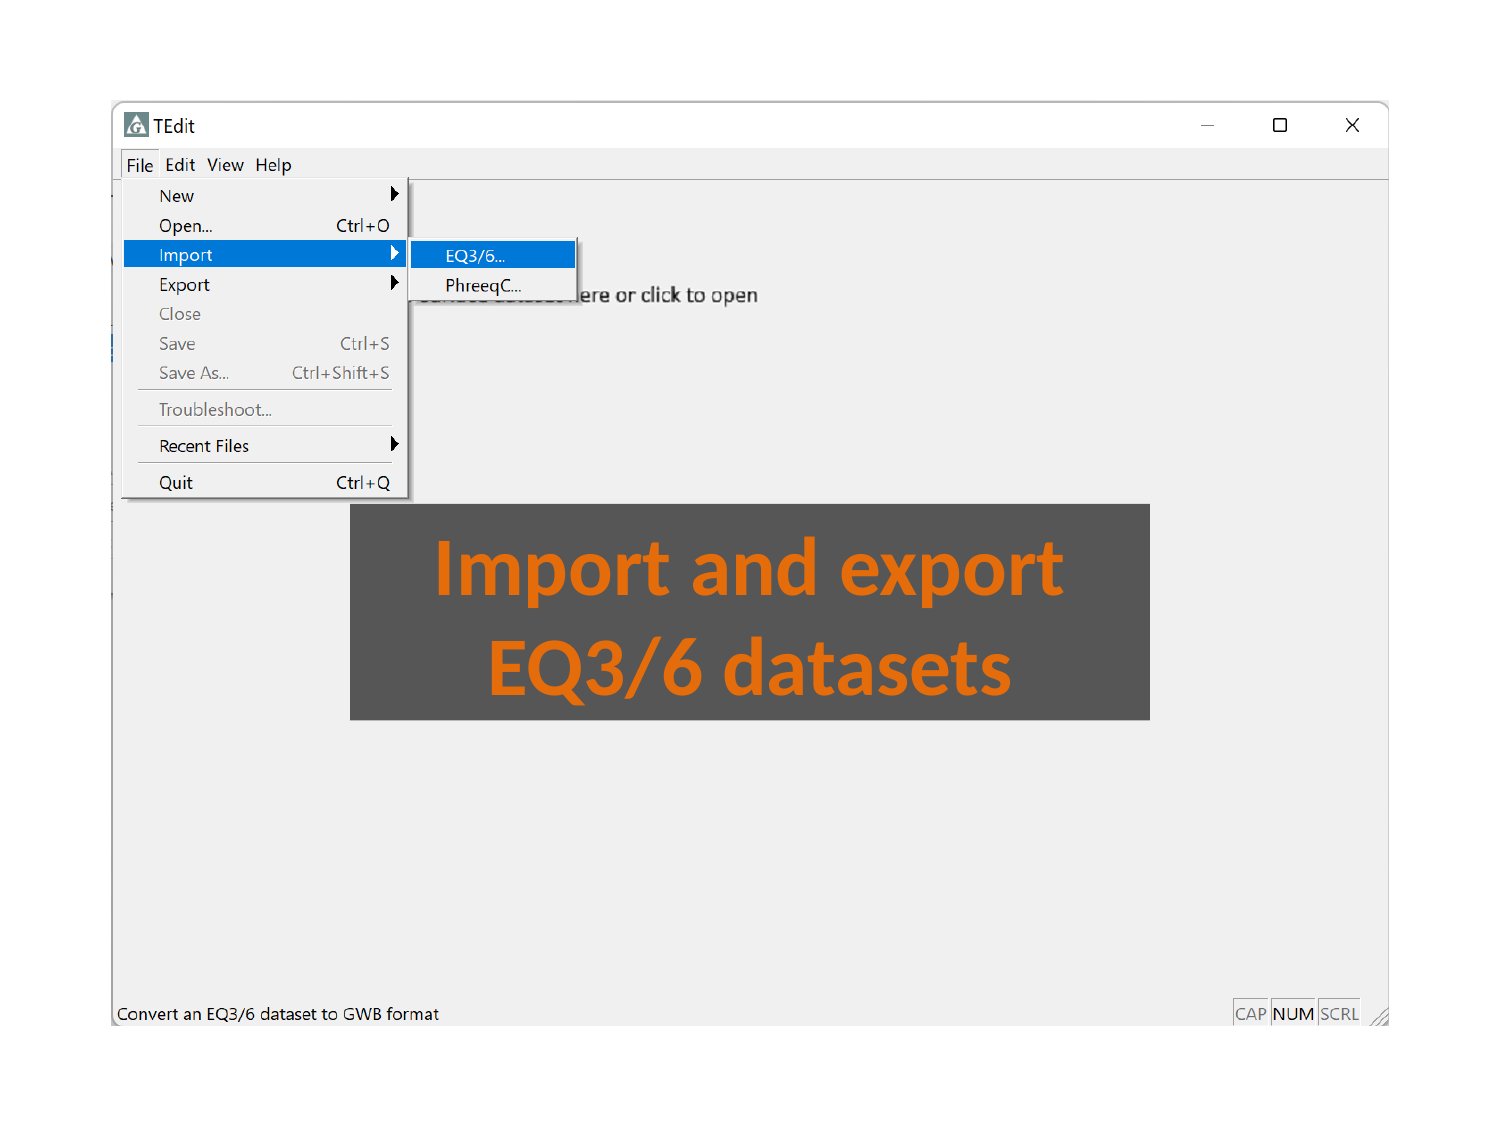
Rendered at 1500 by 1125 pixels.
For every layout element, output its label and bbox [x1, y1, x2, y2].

picture [111, 100, 1389, 1026]
